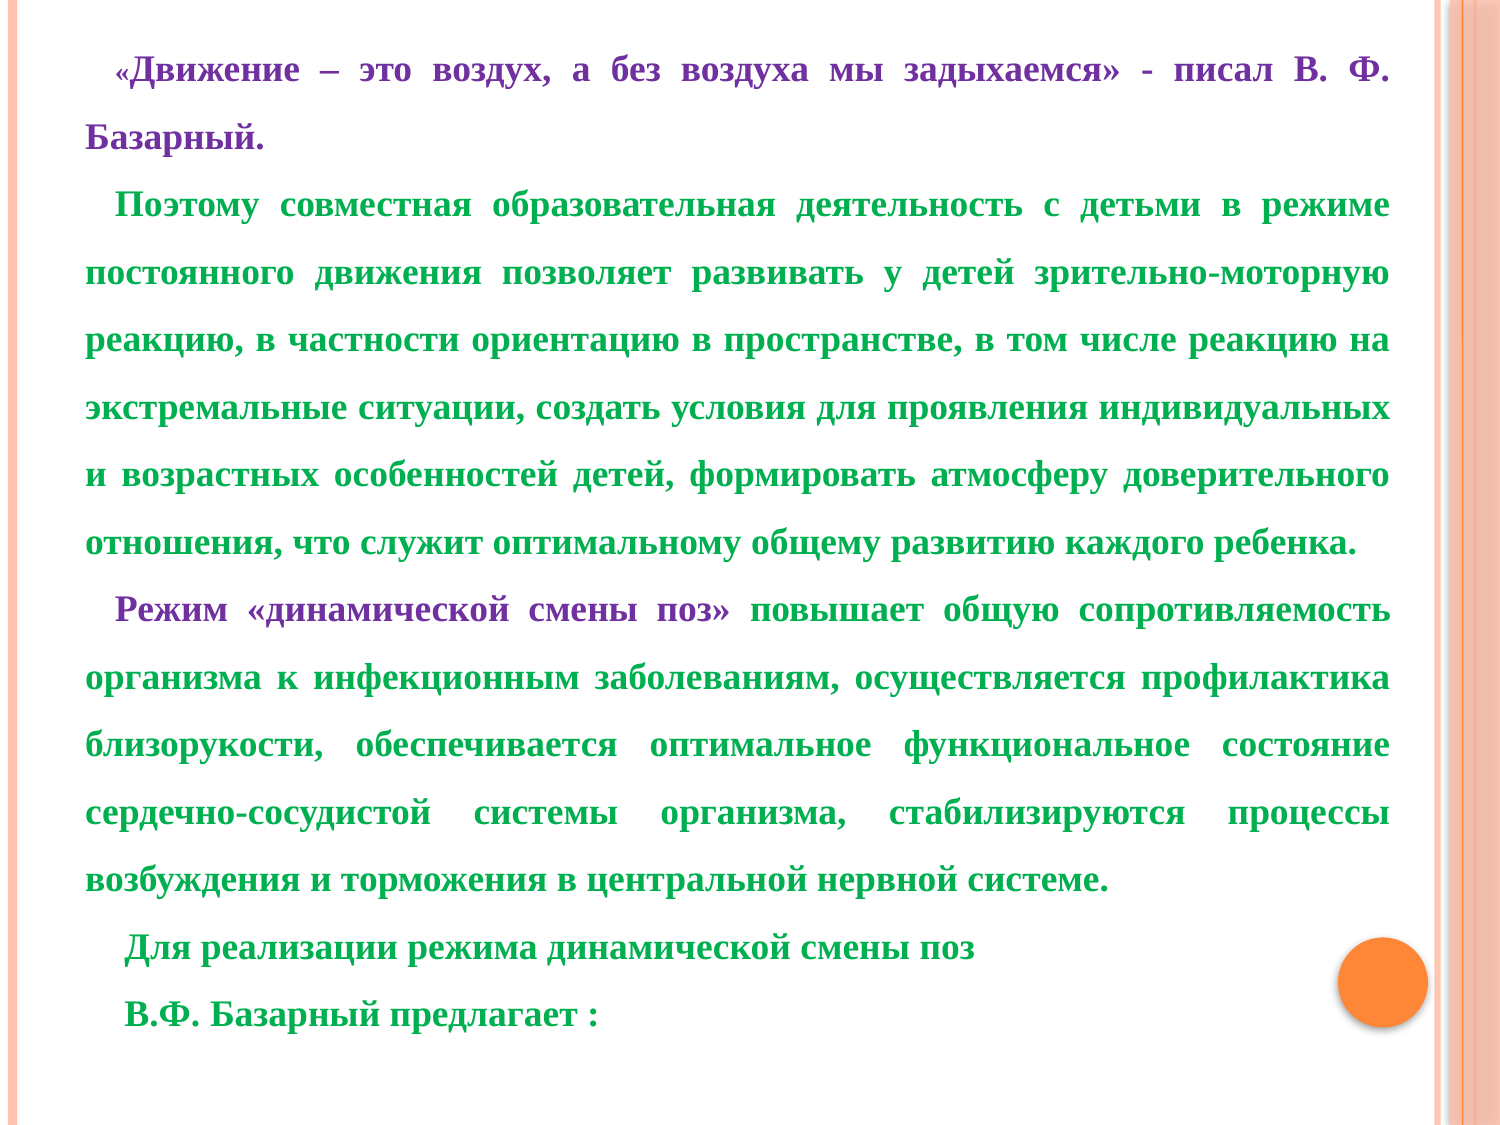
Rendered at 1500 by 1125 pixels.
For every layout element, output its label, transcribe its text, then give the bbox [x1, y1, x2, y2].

text_box «Движение – это воздух, а без воздуха мы задыхаемся» - писал В. Ф. Базарный. Поэтому совместная образовательная деятельность с детьми в режиме постоянного движения позволяет развивать у детей зрительно-моторную реакцию, в частности ориентацию в пространстве, в том числе реакцию на экстремальные ситуации, создать условия для проявления индивидуальных и возрастных особенностей детей, формировать атмосферу доверительного отношения, что служит оптимальному общему развитию каждого ребенка. Режим «динамической смены поз» повышает общую сопротивляемость организма к инфекционным заболеваниям, осуществляется профилактика близорукости, обеспечивается оптимальное функциональное состояние сердечно-сосудистой системы организма, стабилизируются процессы возбуждения и торможения в центральной нервной системе. Для реализации режима динамической смены поз В.Ф. Базарный предлагает : [70, 14, 1407, 1042]
